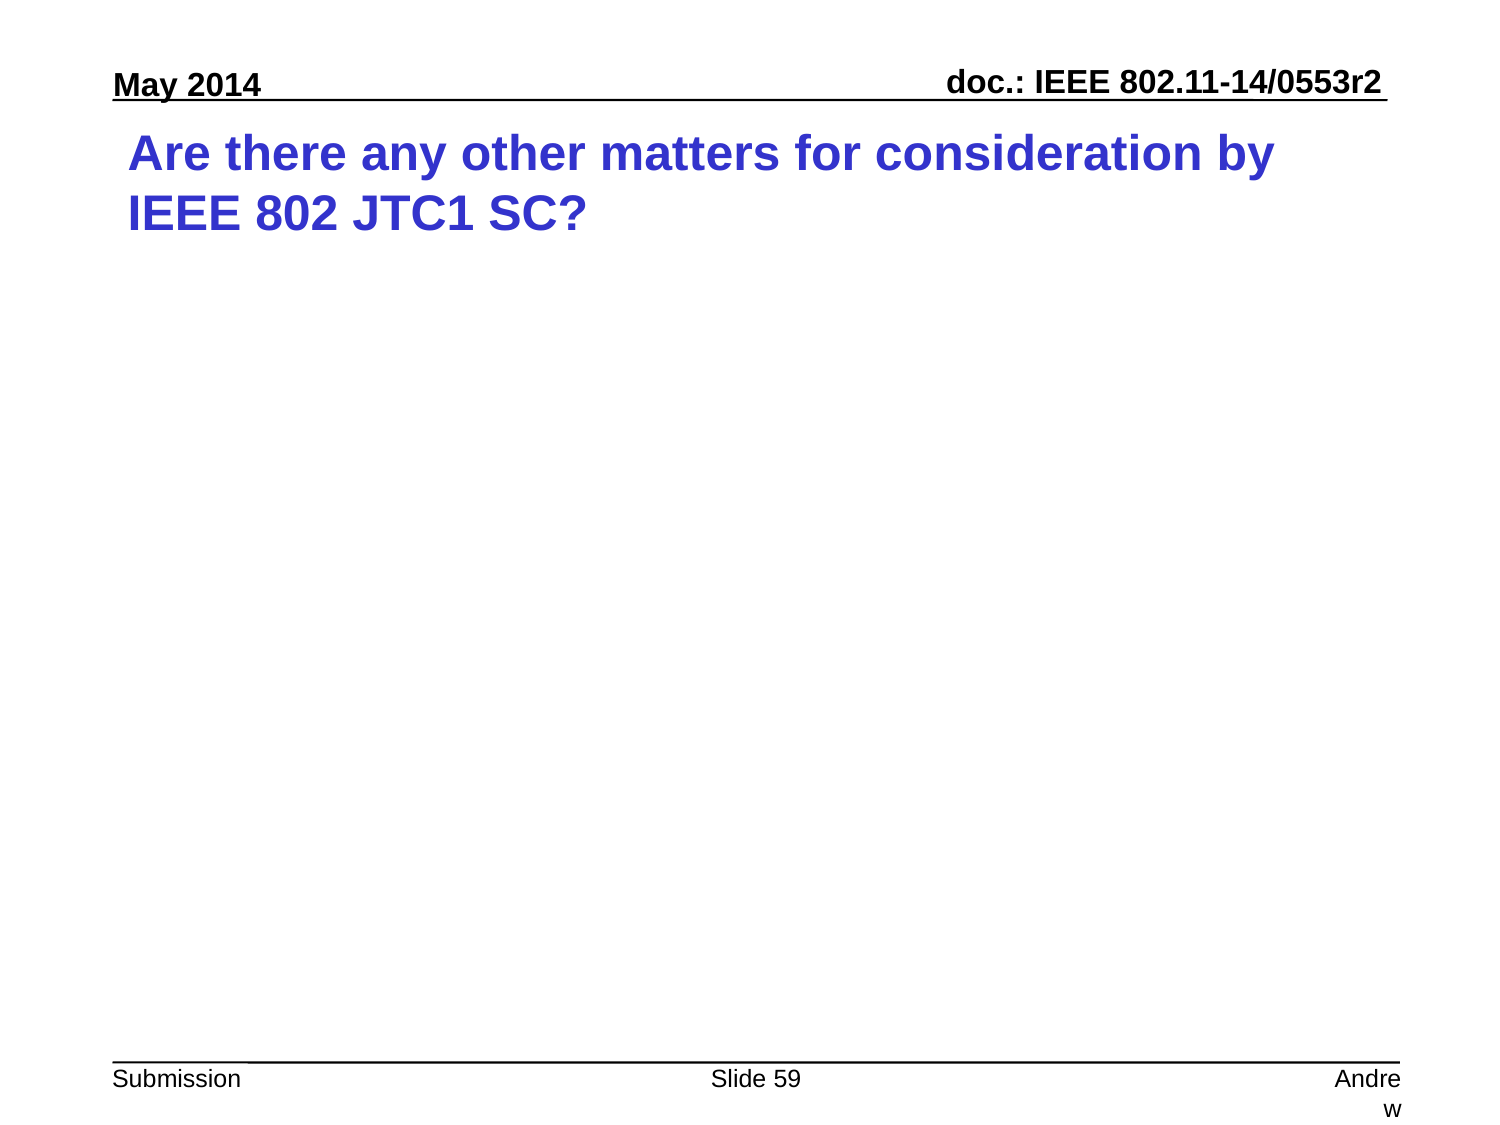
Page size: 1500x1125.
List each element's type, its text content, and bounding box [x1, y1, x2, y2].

footer Andrew Myles, Cisco [1320, 1061, 1402, 1093]
title Are there any other matters for consideration by IEEE 802 JTC1 SC? [112, 112, 1388, 288]
slide_number Slide 59 [709, 1061, 803, 1093]
